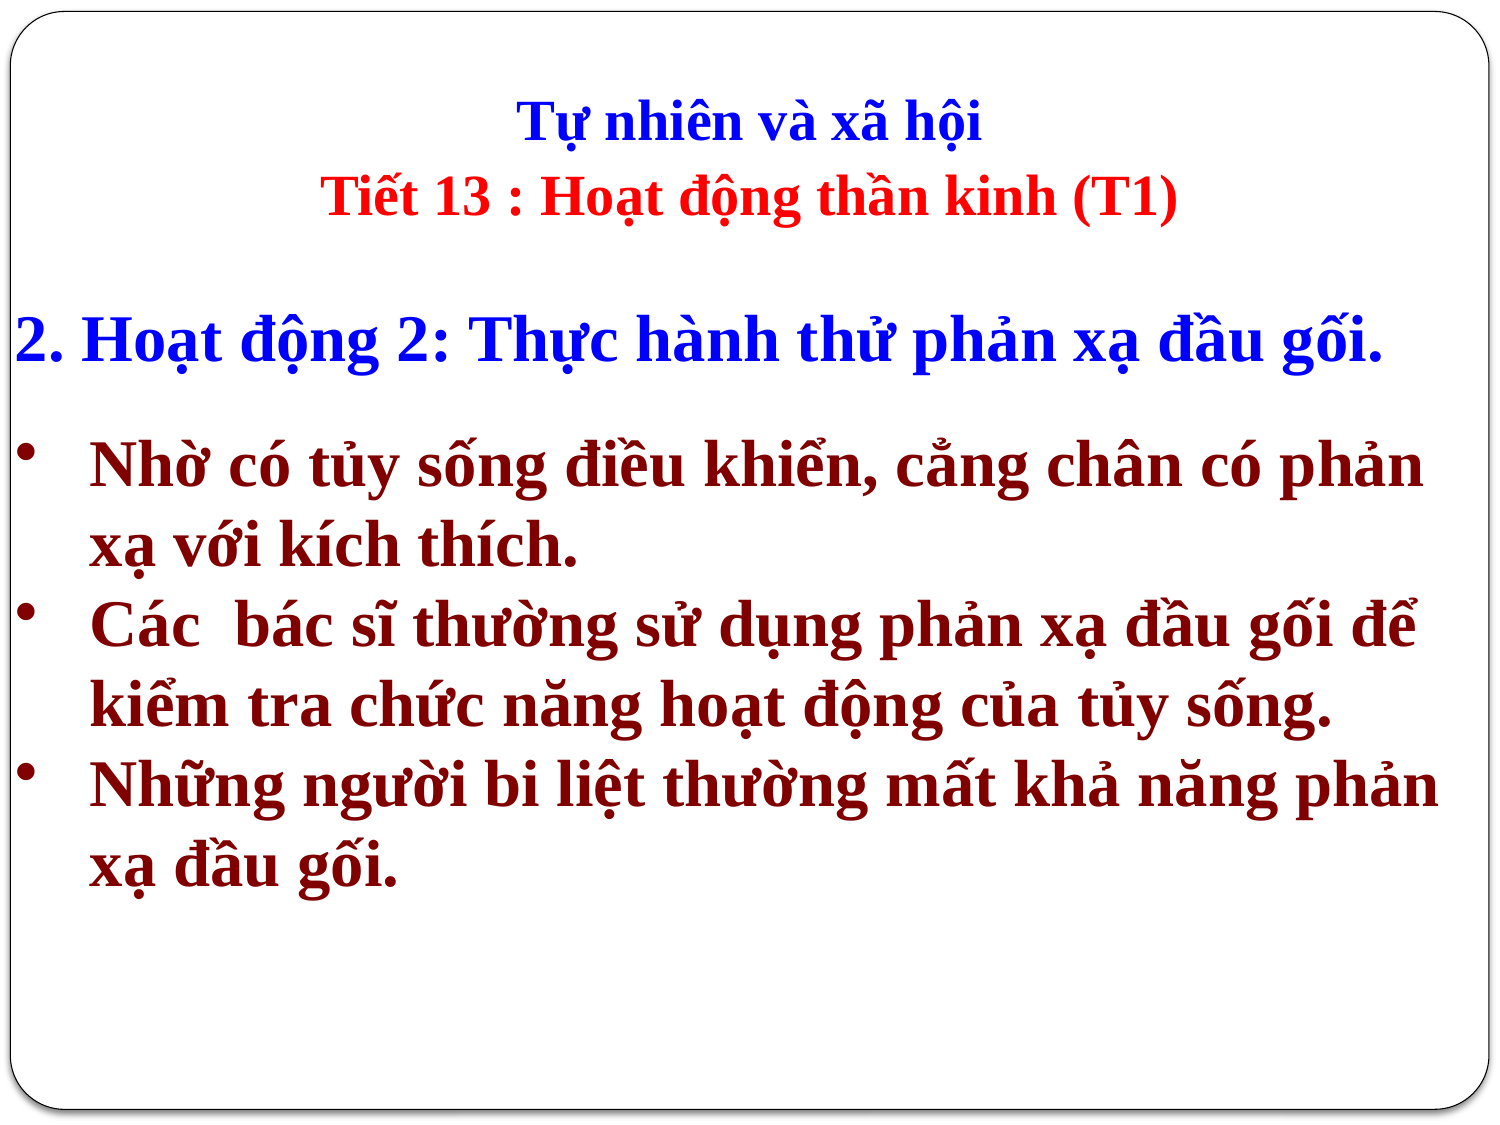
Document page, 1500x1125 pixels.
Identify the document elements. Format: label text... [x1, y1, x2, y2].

text_box 2. Hoạt động 2: Thực hành thử phản xạ đầu gối. [0, 287, 1500, 383]
text_box Nhờ có tủy sống điều khiển, cẳng chân có phản xạ với kích thích. Các bác sĩ thường sử dụng phản xạ đầu gối để kiểm tra chức năng hoạt động của tủy sống. Những người bi liệt thường mất khả năng phản xạ đầu gối. [0, 412, 1500, 907]
text_box Tiết 13 : Hoạt động thần kinh (T1) [0, 149, 1500, 235]
text_box Tự nhiên và xã hội [0, 75, 1500, 149]
